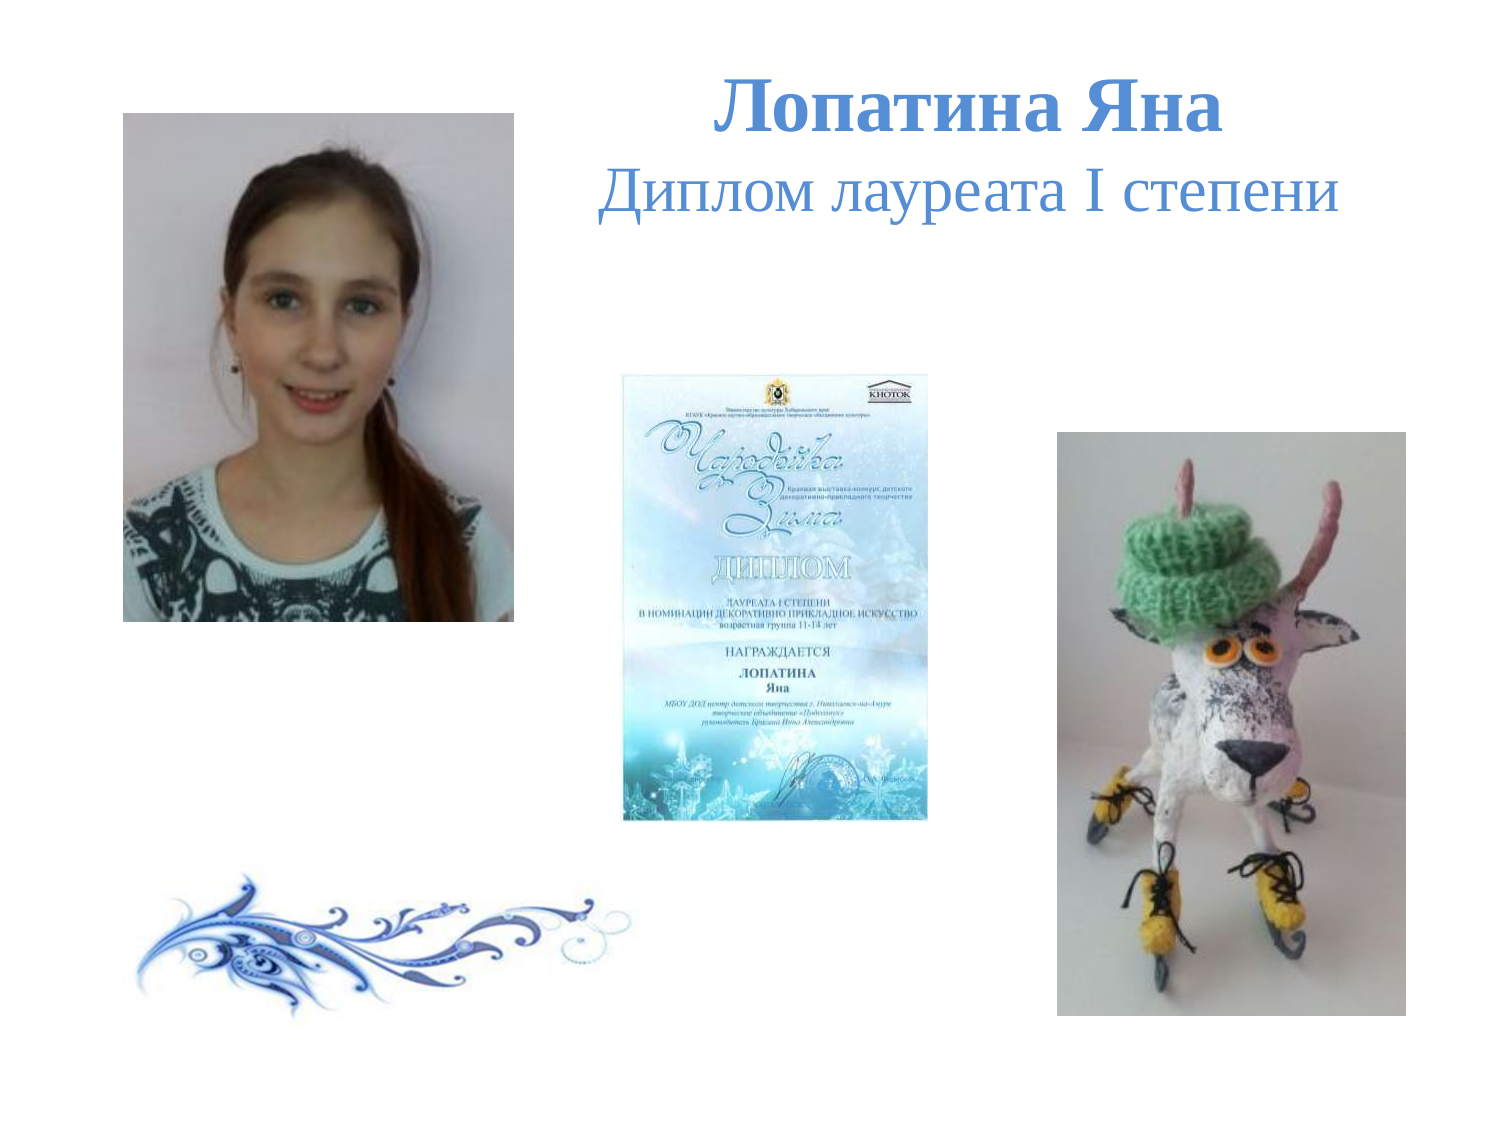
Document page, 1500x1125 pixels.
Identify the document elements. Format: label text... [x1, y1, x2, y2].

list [619, 373, 929, 822]
picture [121, 857, 642, 1050]
picture [123, 113, 514, 622]
picture [1056, 432, 1406, 1016]
title Лопатина Яна Диплом лауреата I степени [513, 45, 1425, 233]
